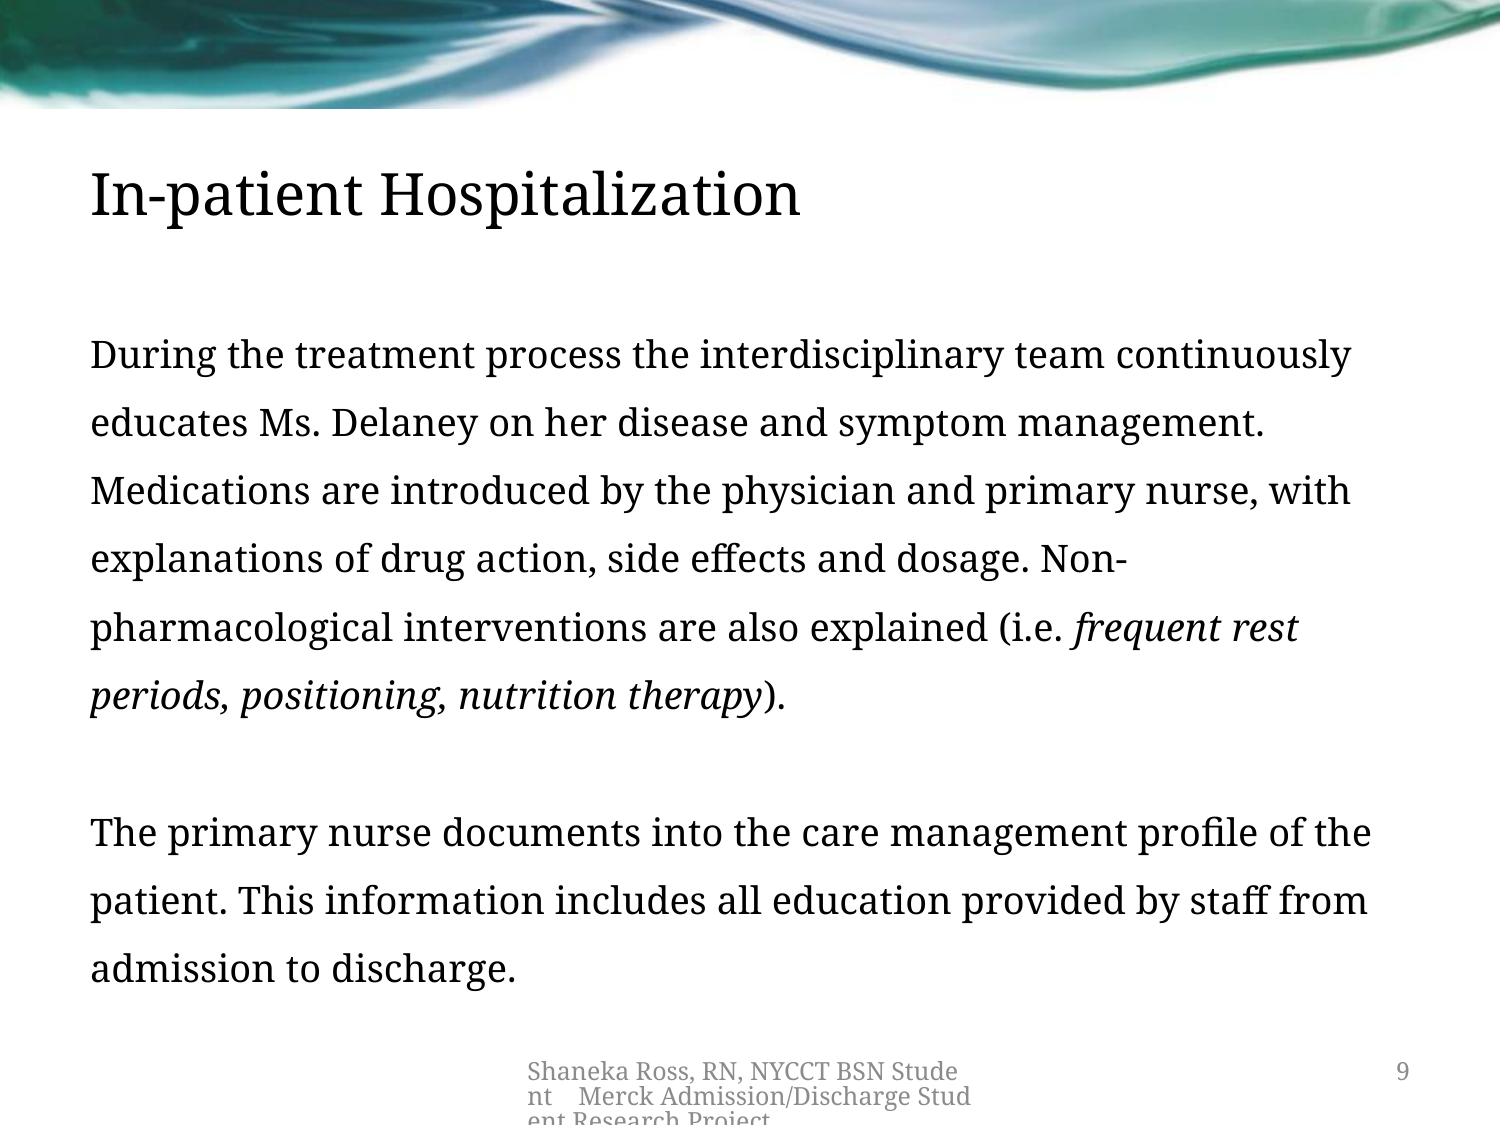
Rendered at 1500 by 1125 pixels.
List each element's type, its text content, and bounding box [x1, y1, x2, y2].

slide_number 9 [1074, 1042, 1425, 1103]
list During the treatment process the interdisciplinary team continuously educates Ms. Delaney on her disease and symptom management. Medications are introduced by the physician and primary nurse, with explanations of drug action, side effects and dosage. Non- pharmacological interventions are also explained (i.e. frequent rest periods, positioning, nutrition therapy). The primary nurse documents into the care management profile of the patient. This information includes all education provided by staff from admission to discharge. [75, 299, 1425, 1005]
footer Shaneka Ross, RN, NYCCT BSN Student Merck Admission/Discharge Student Research Project [512, 1042, 988, 1103]
title In-patient Hospitalization [75, 149, 1425, 299]
picture [0, 0, 1500, 109]
